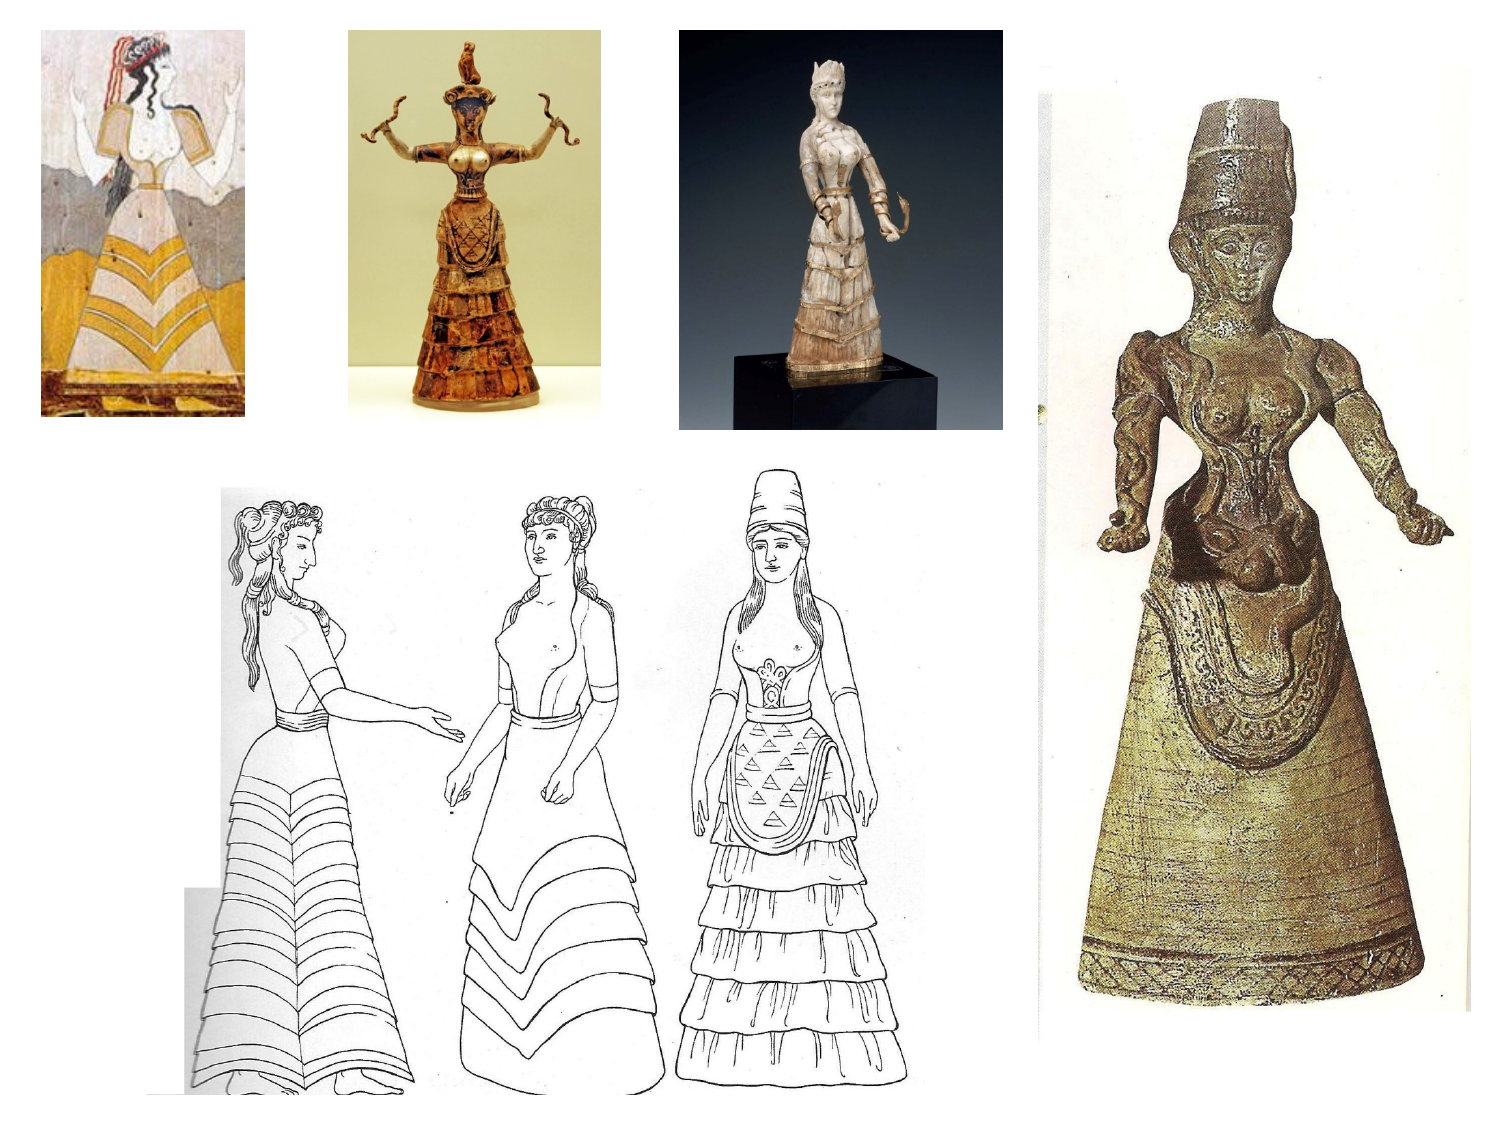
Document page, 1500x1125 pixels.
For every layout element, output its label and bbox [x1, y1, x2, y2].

picture [348, 30, 601, 421]
picture [1038, 66, 1471, 1059]
picture [40, 30, 245, 418]
picture [147, 455, 925, 1095]
picture [678, 30, 1003, 430]
